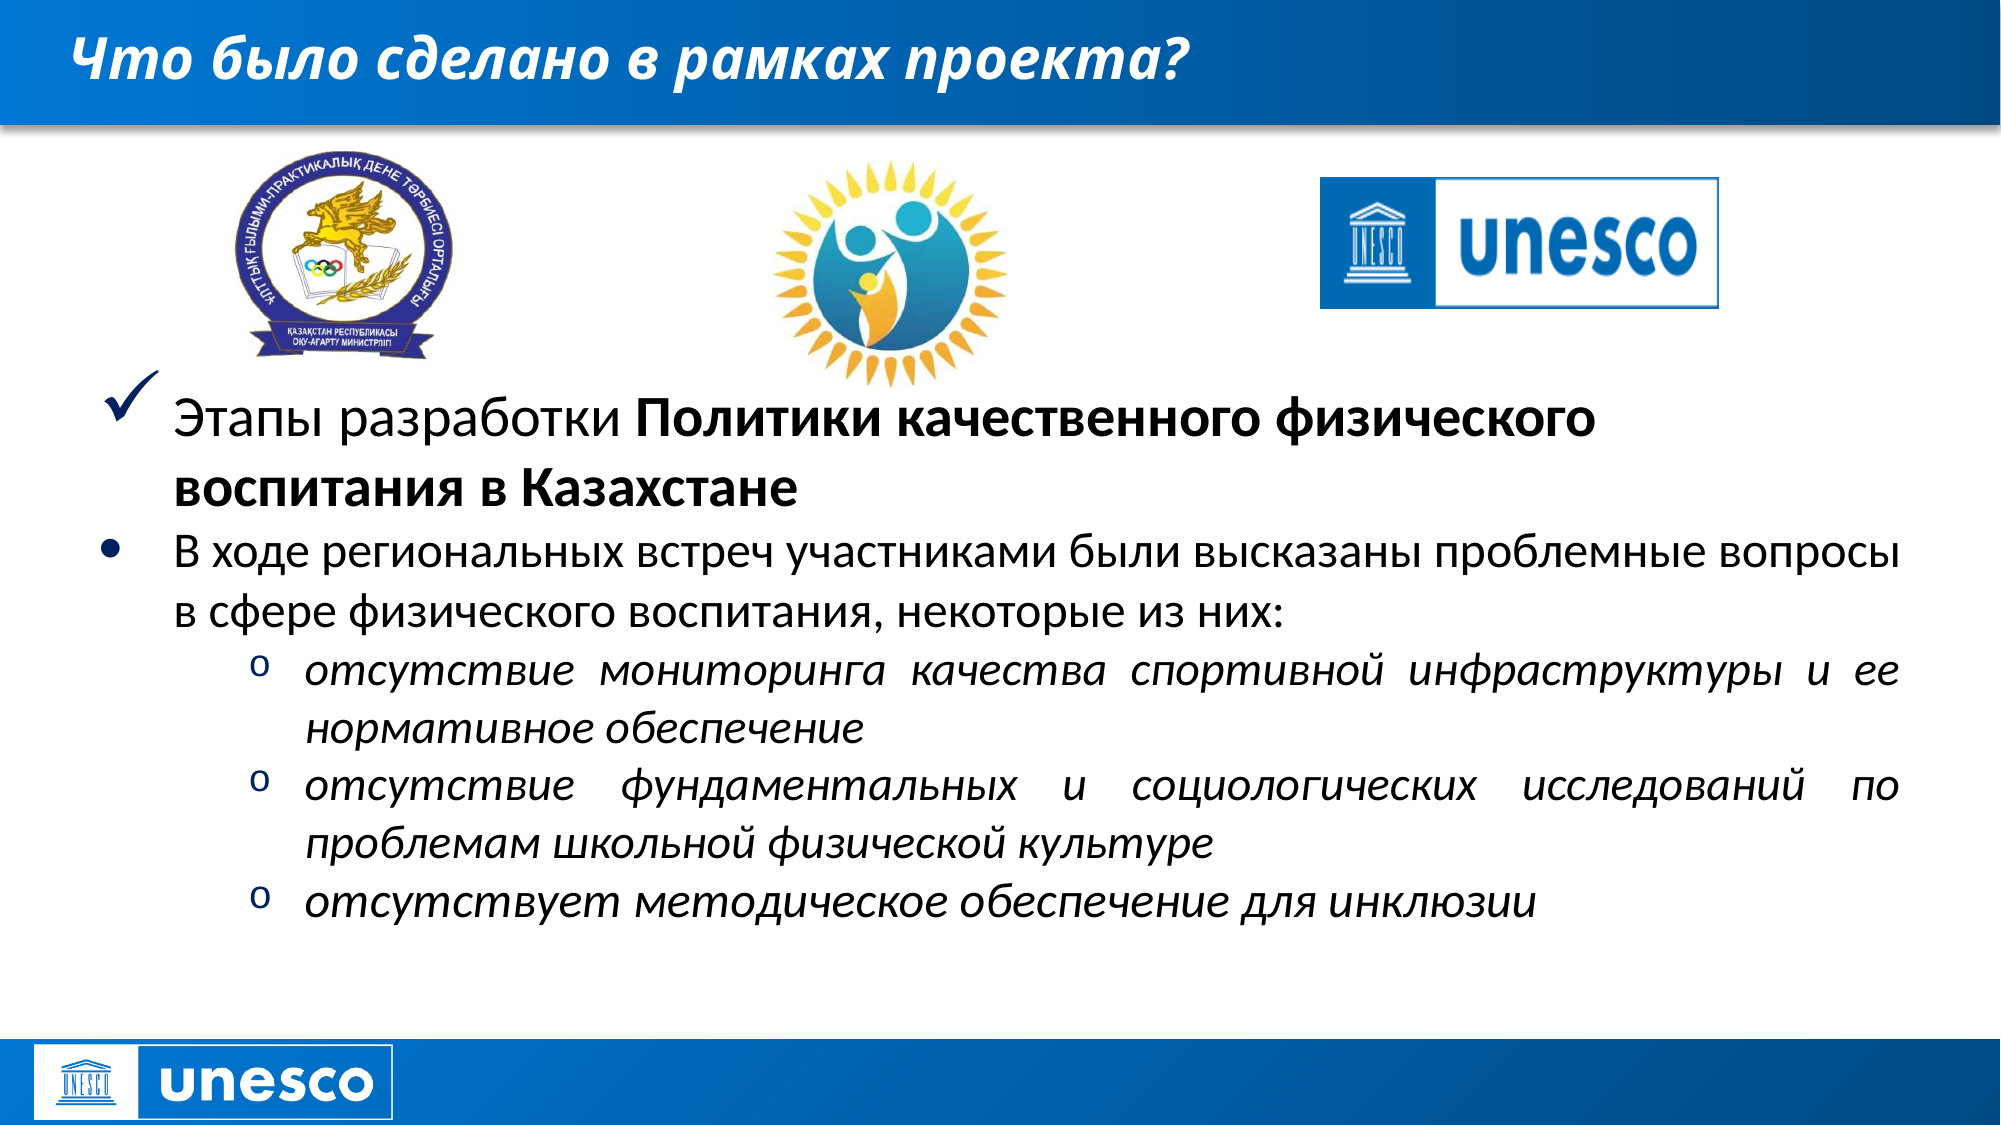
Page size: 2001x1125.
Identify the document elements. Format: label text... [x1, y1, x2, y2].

title Что было сделано в рамках проекта? [69, 24, 1931, 100]
picture [773, 160, 1008, 388]
picture [34, 1044, 393, 1120]
text_box Этапы разработки Политики качественного физического воспитания в Казахстане В ходе региональных встреч участниками были высказаны проблемные вопросы в сфере физического воспитания, некоторые из них: отсутствие мониторинга качества спортивной инфраструктуры и ее нормативное обеспечение отсутствие фундаментальных и социологических исследований по проблемам школьной физической культуре отсутствует методическое обеспечение для инклюзии [83, 370, 1918, 1076]
picture [1319, 177, 1719, 309]
picture [207, 139, 476, 371]
